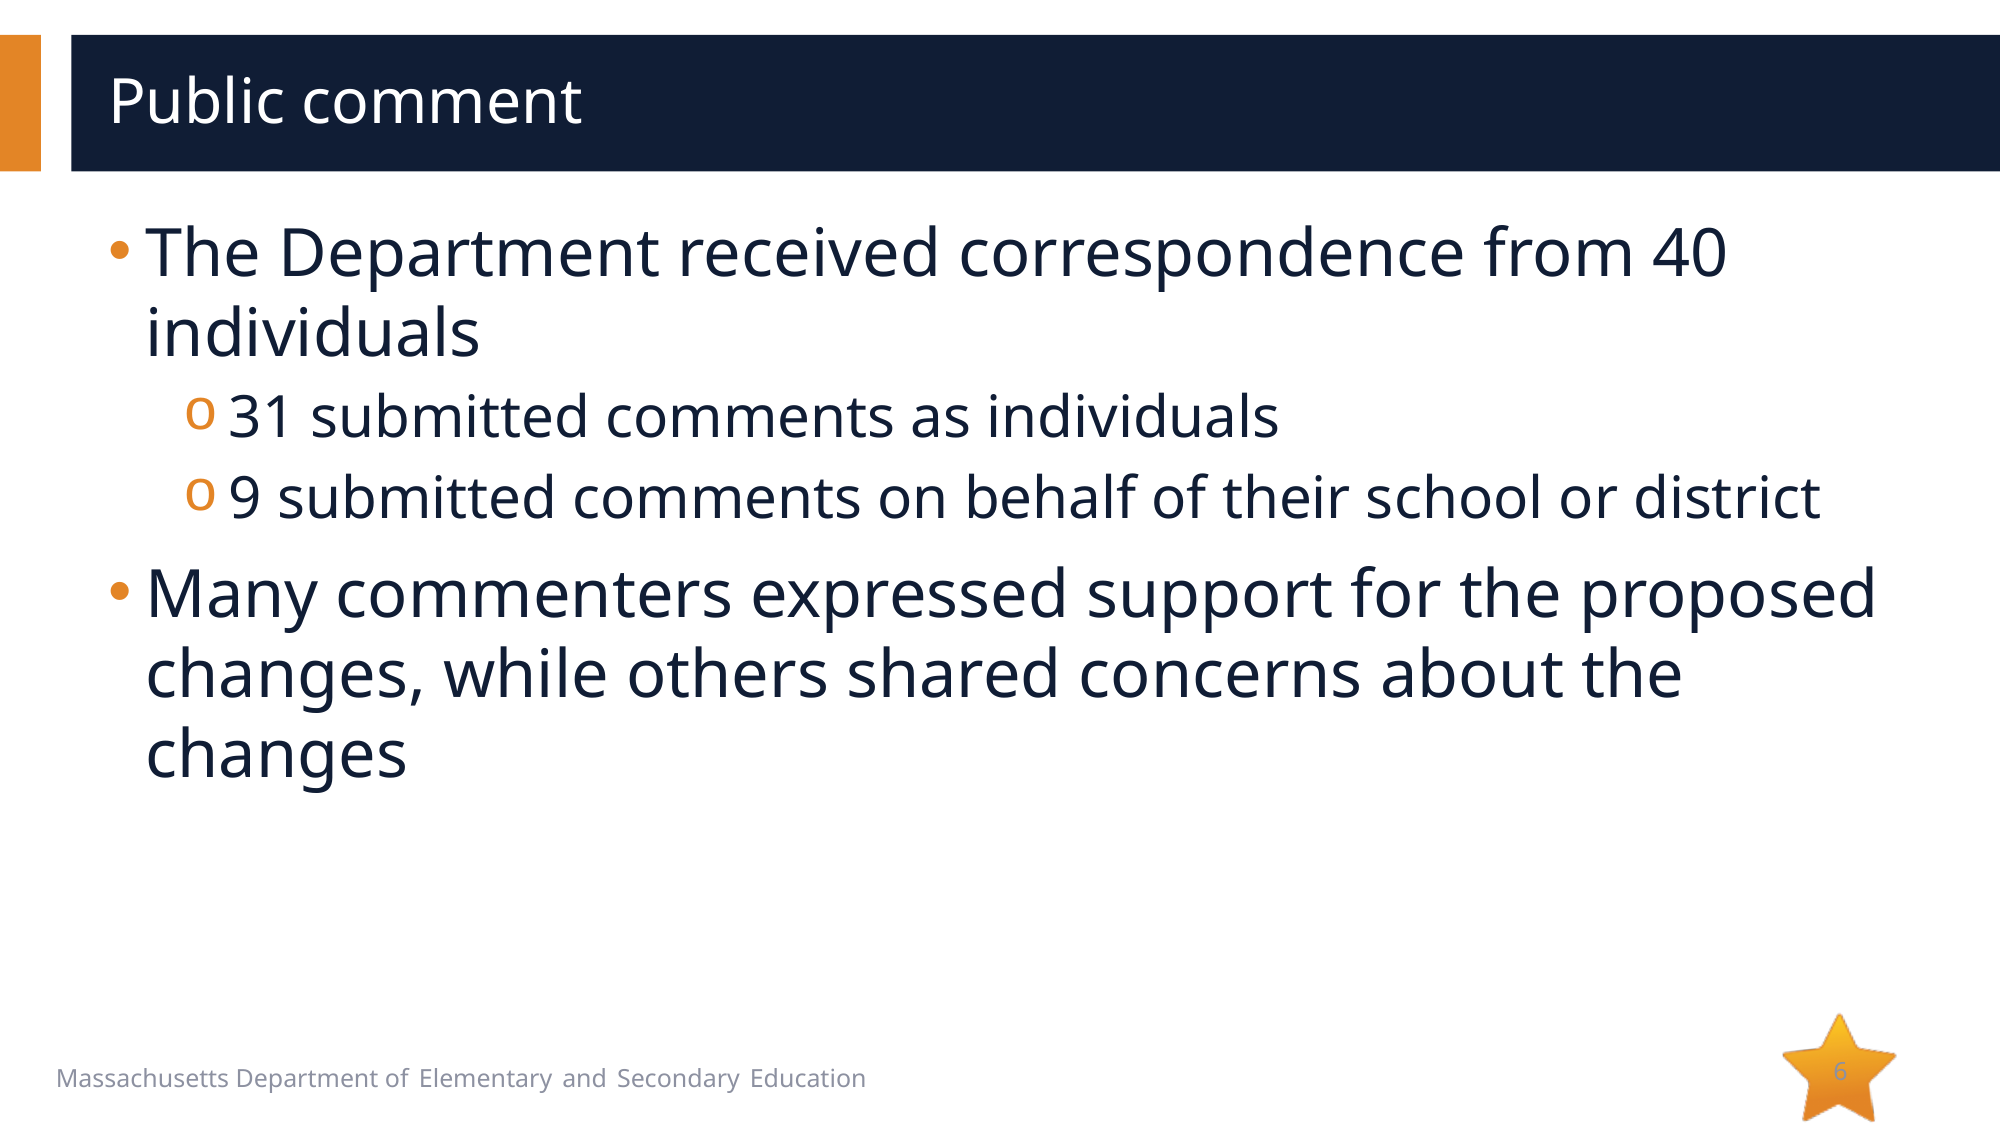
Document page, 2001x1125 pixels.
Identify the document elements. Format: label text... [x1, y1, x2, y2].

slide_number 6 [1412, 1042, 1863, 1103]
title Public comment [93, 47, 1959, 159]
list The Department received correspondence from 40 individuals 31 submitted comments as individuals 9 submitted comments on behalf of their school or district Many commenters expressed support for the proposed changes, while others shared concerns about the changes [93, 201, 1959, 1031]
picture [1775, 1031, 1909, 1125]
